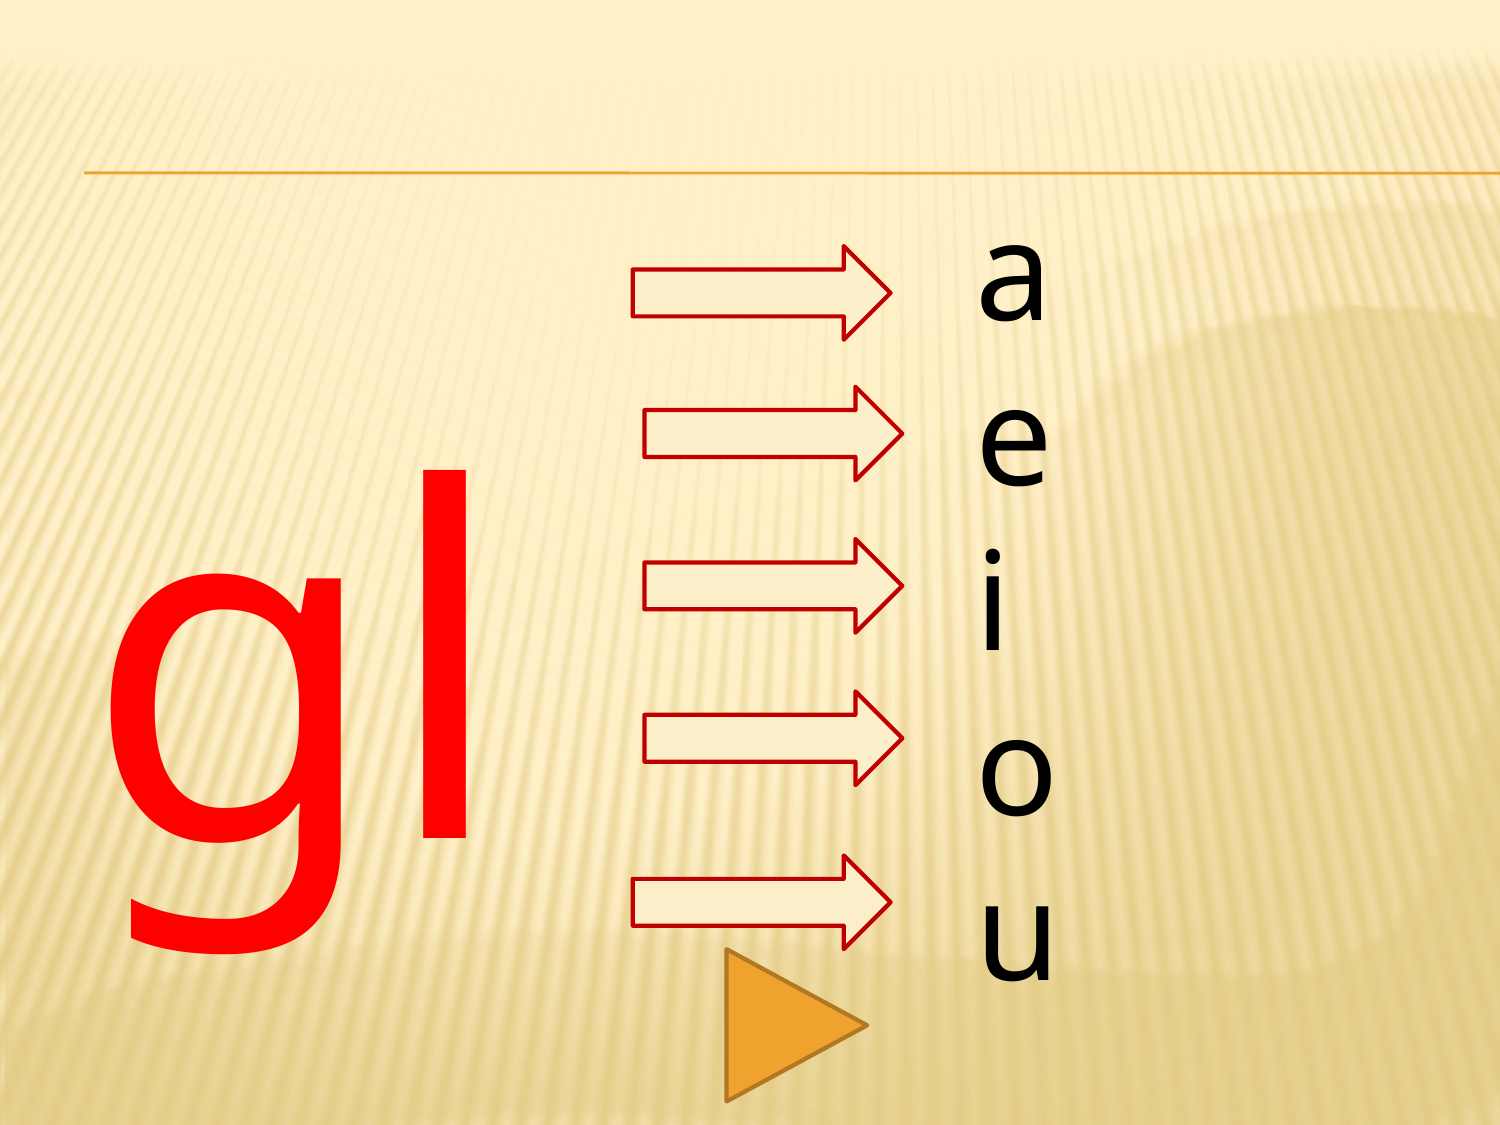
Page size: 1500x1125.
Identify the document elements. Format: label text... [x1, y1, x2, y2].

text_box [724, 947, 870, 1104]
text_box [642, 689, 905, 788]
text_box [630, 853, 893, 952]
text_box [630, 244, 893, 342]
text_box a e i o u [960, 175, 1243, 1016]
text_box [642, 384, 905, 483]
text_box [642, 537, 905, 635]
list gl [70, 175, 595, 951]
